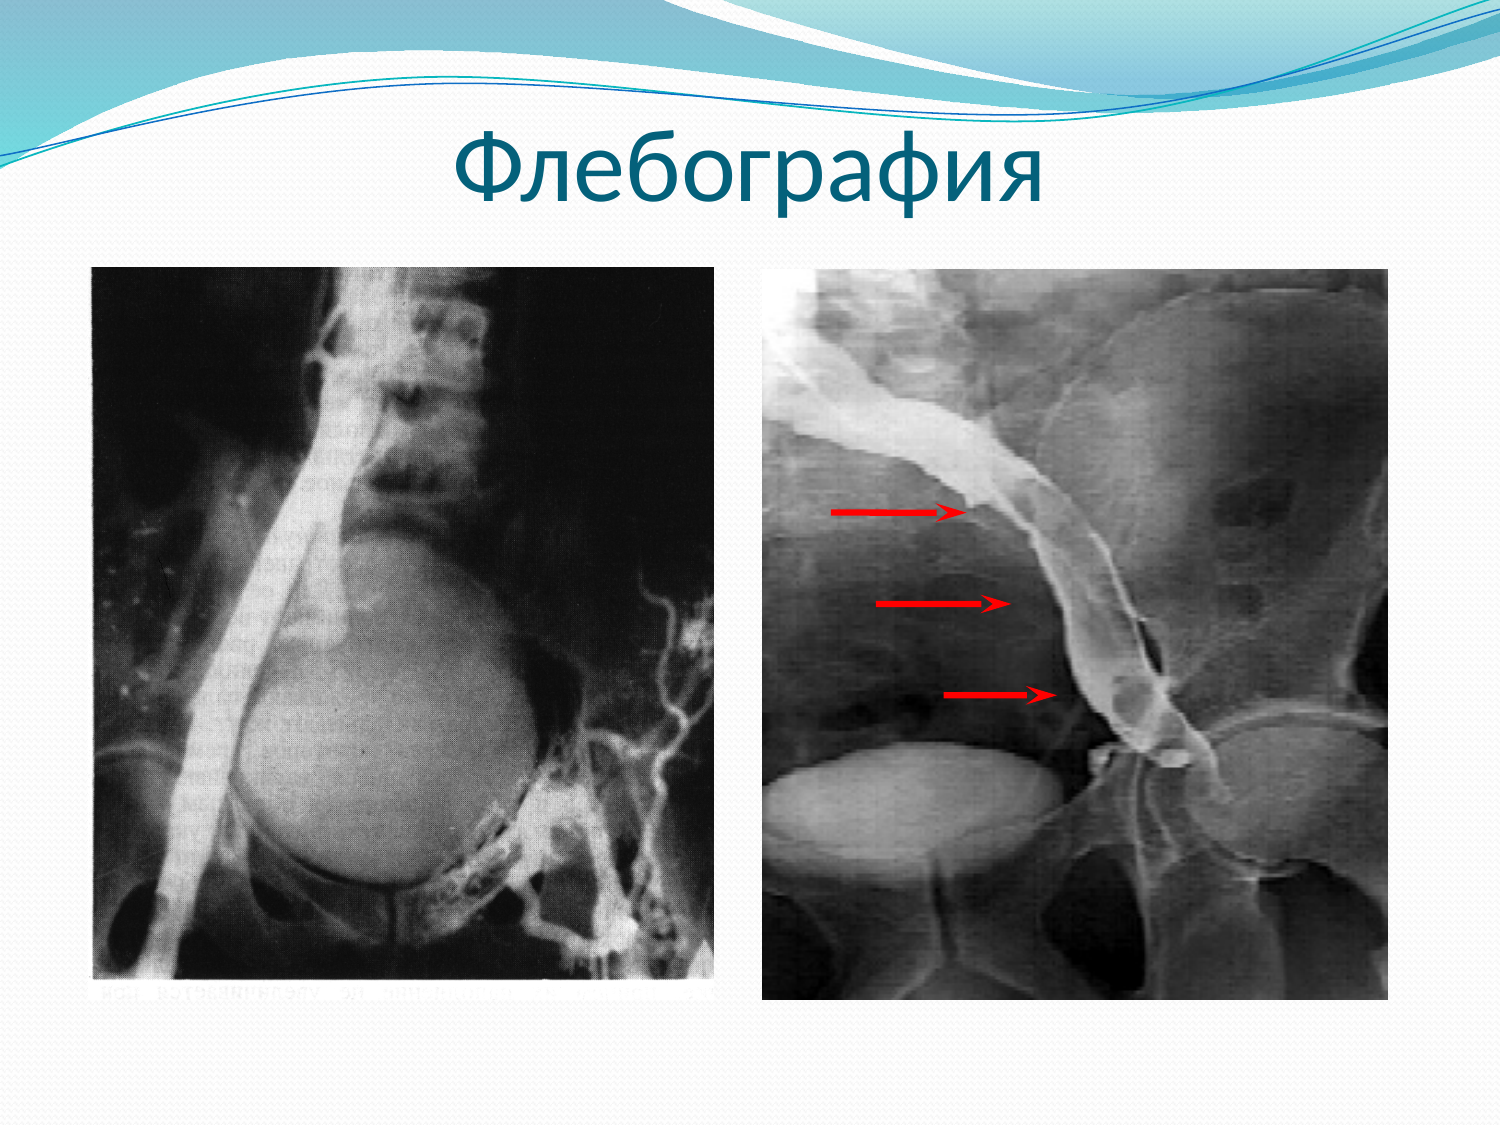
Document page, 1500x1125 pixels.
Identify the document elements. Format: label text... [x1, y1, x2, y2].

title Флебография [112, 58, 1388, 223]
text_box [762, 268, 1388, 1001]
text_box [88, 266, 714, 1001]
